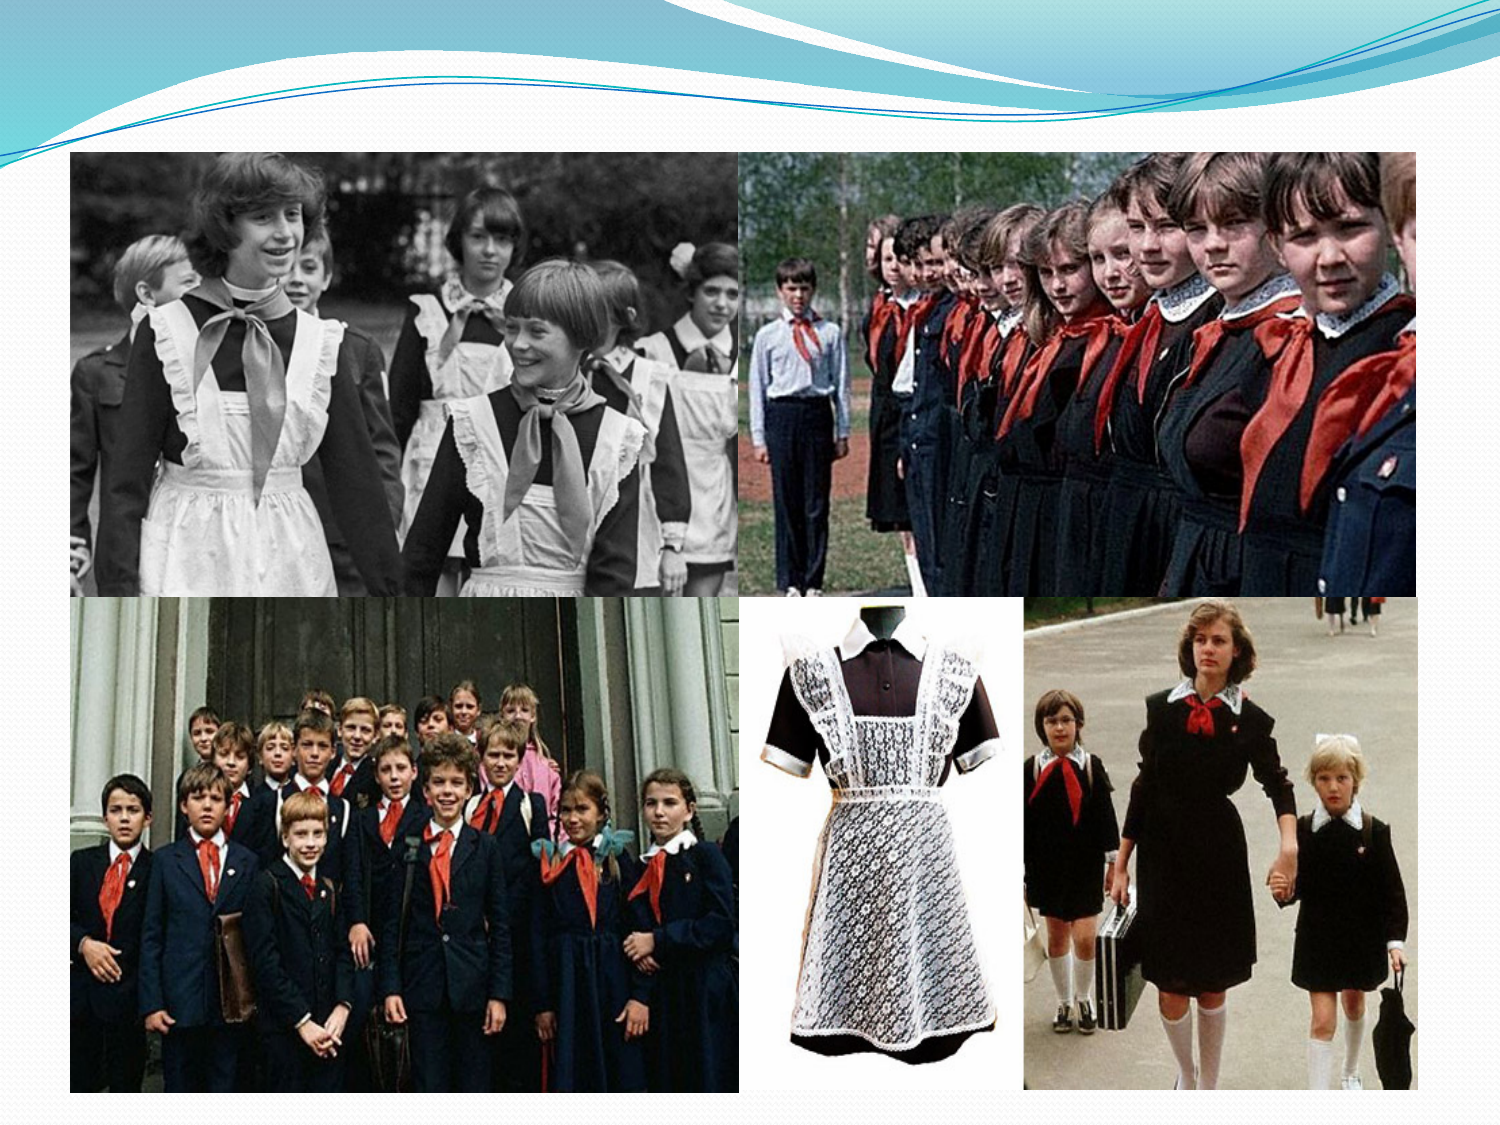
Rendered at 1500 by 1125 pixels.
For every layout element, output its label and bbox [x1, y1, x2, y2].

list [737, 152, 1416, 597]
picture [70, 597, 1419, 1093]
list [70, 152, 737, 597]
